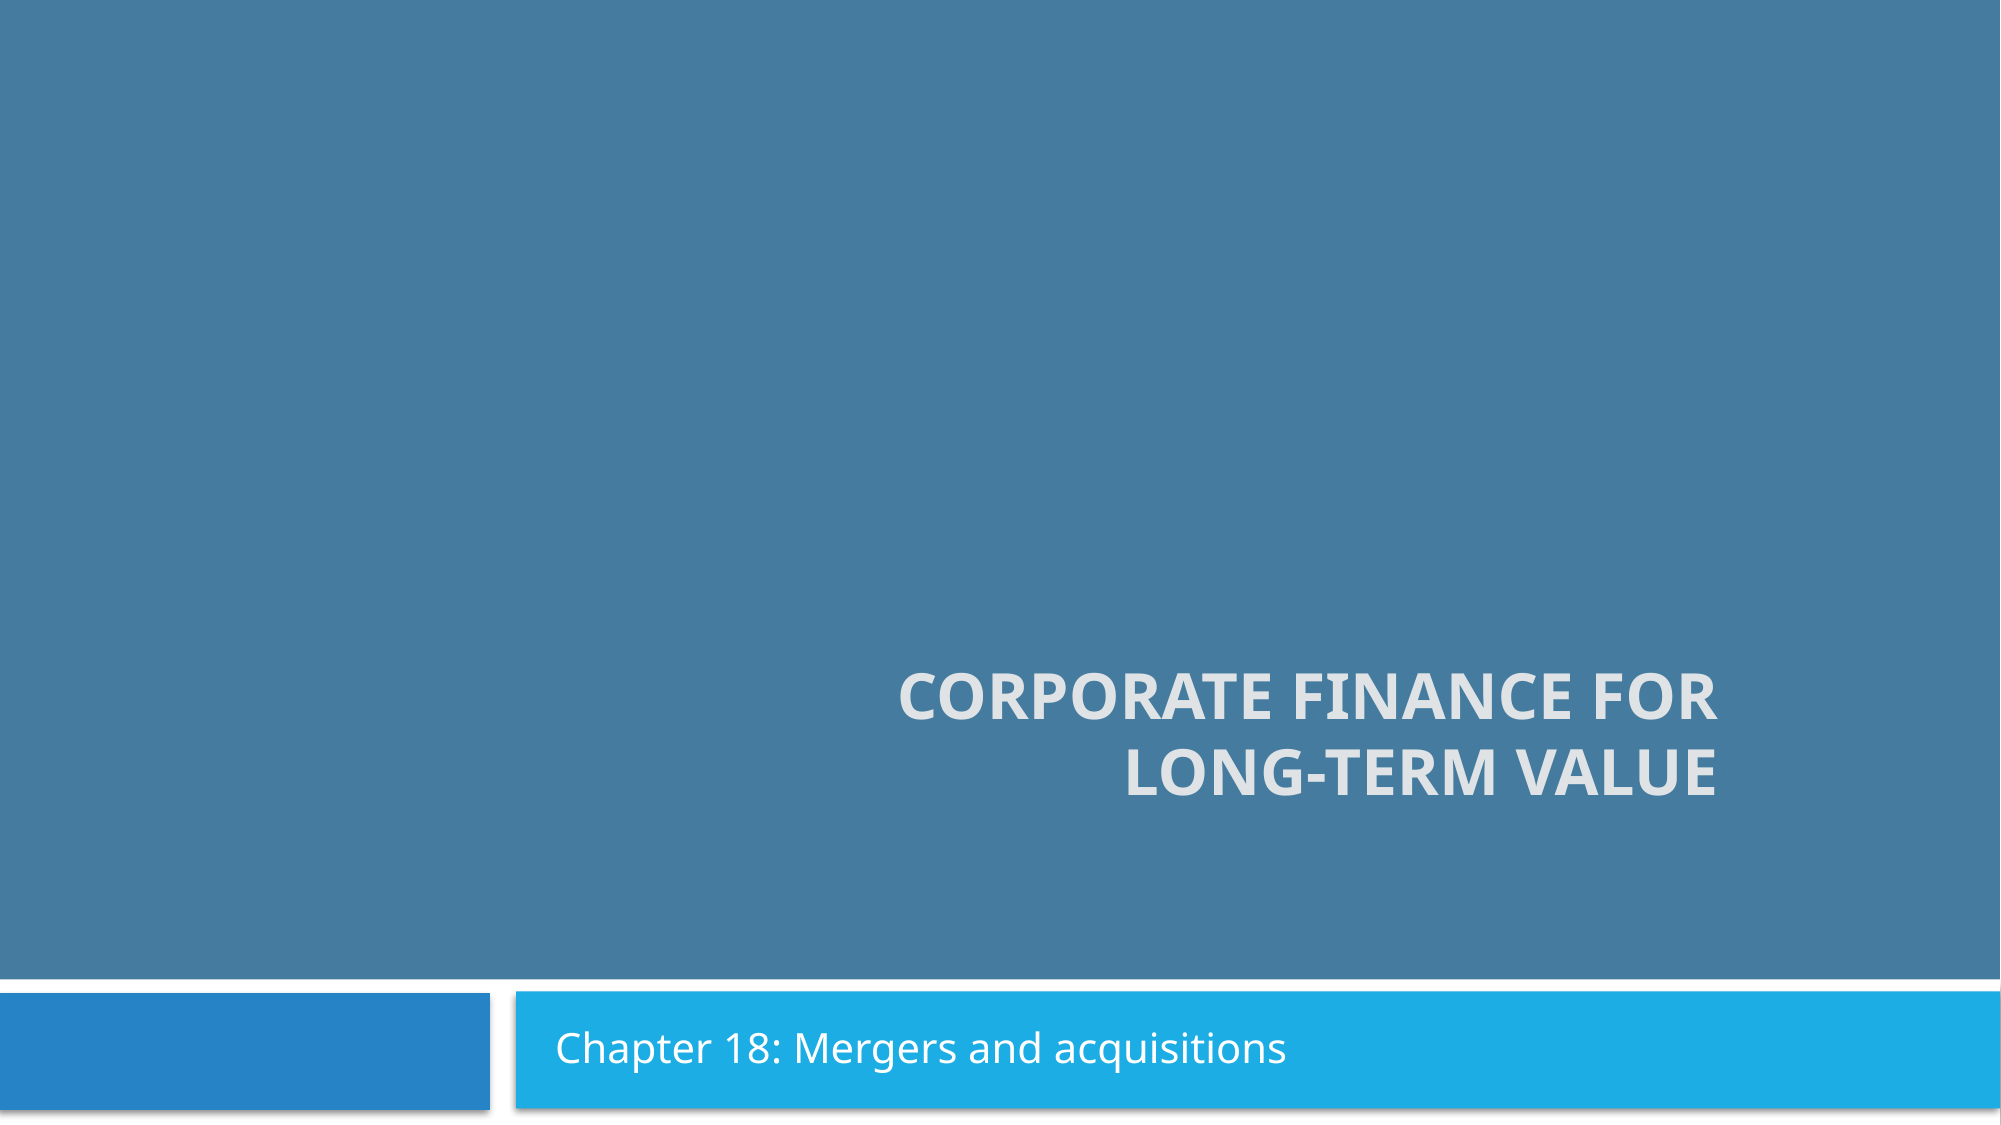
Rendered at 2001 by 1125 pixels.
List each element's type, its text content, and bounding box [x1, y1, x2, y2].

subtitle Chapter 18: Mergers and acquisitions [540, 987, 2000, 1106]
title Corporate Finance for Long-Term Value [598, 645, 1733, 969]
